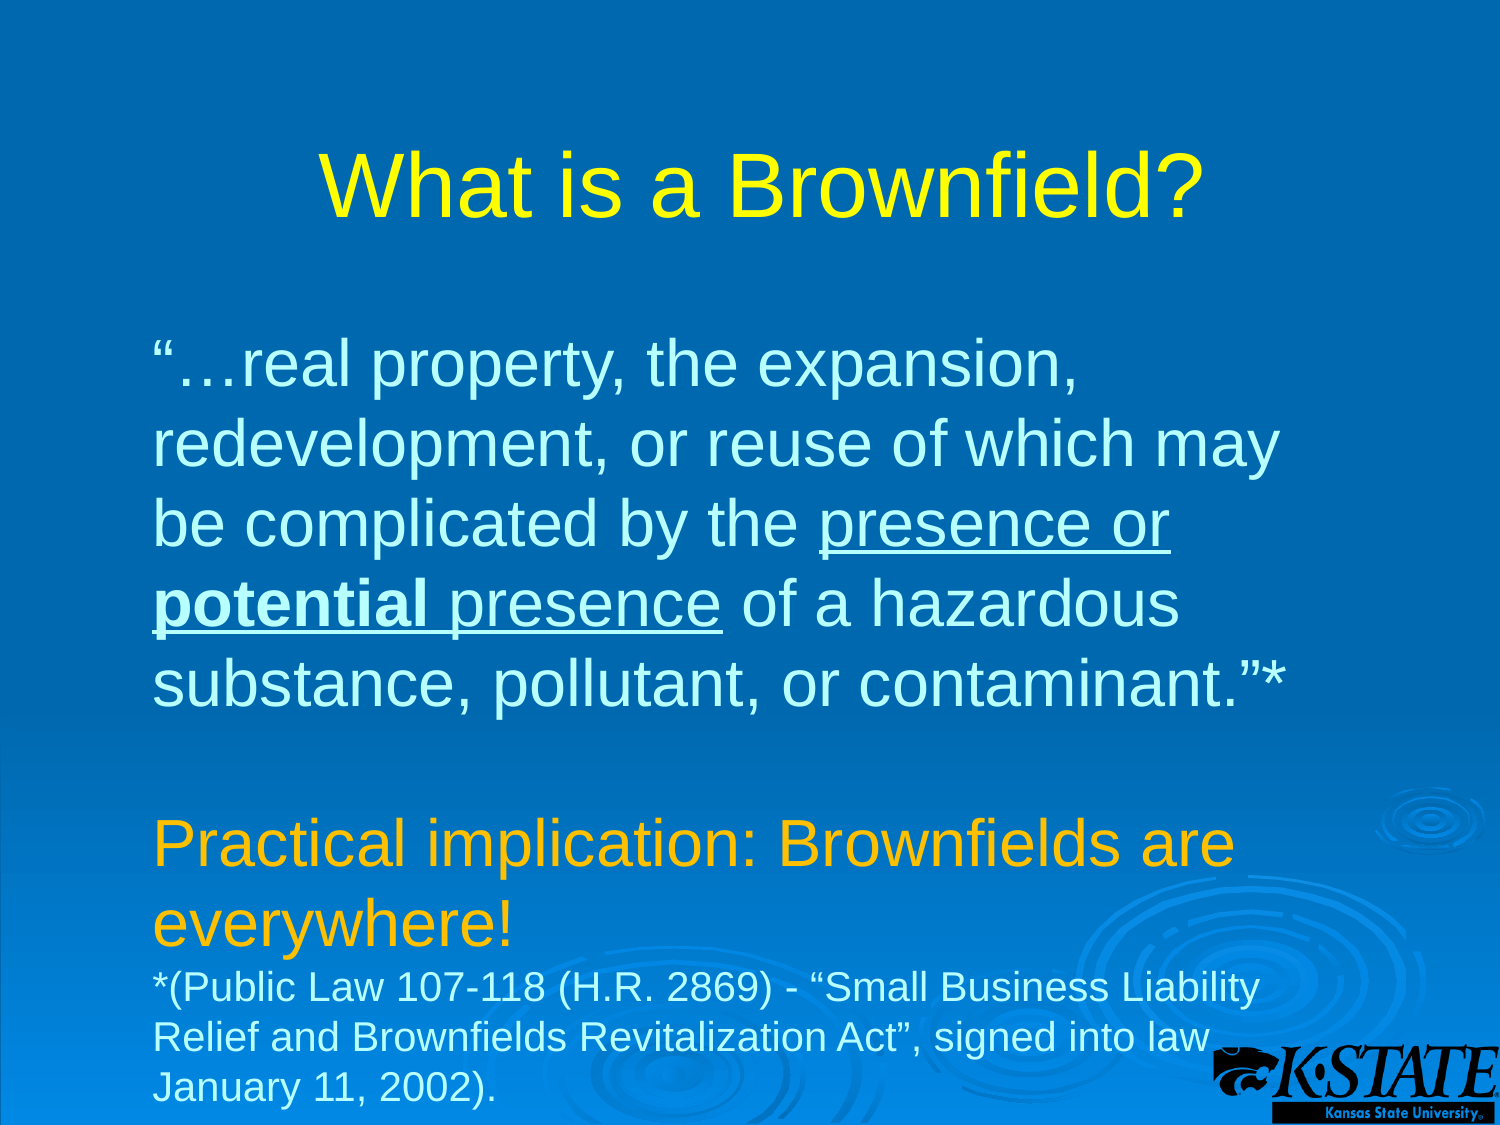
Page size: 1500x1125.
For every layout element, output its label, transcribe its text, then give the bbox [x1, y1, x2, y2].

title What is a Brownfield? [87, 37, 1438, 326]
picture [1212, 1043, 1500, 1125]
text_box “…real property, the expansion, redevelopment, or reuse of which may be complicated by the presence or potential presence of a hazardous substance, pollutant, or contaminant.”* Practical implication: Brownfields are everywhere! *(Public Law 107-118 (H.R. 2869) - “Small Business Liability Relief and Brownfields Revitalization Act”, signed into law January 11, 2002). [137, 312, 1363, 1117]
